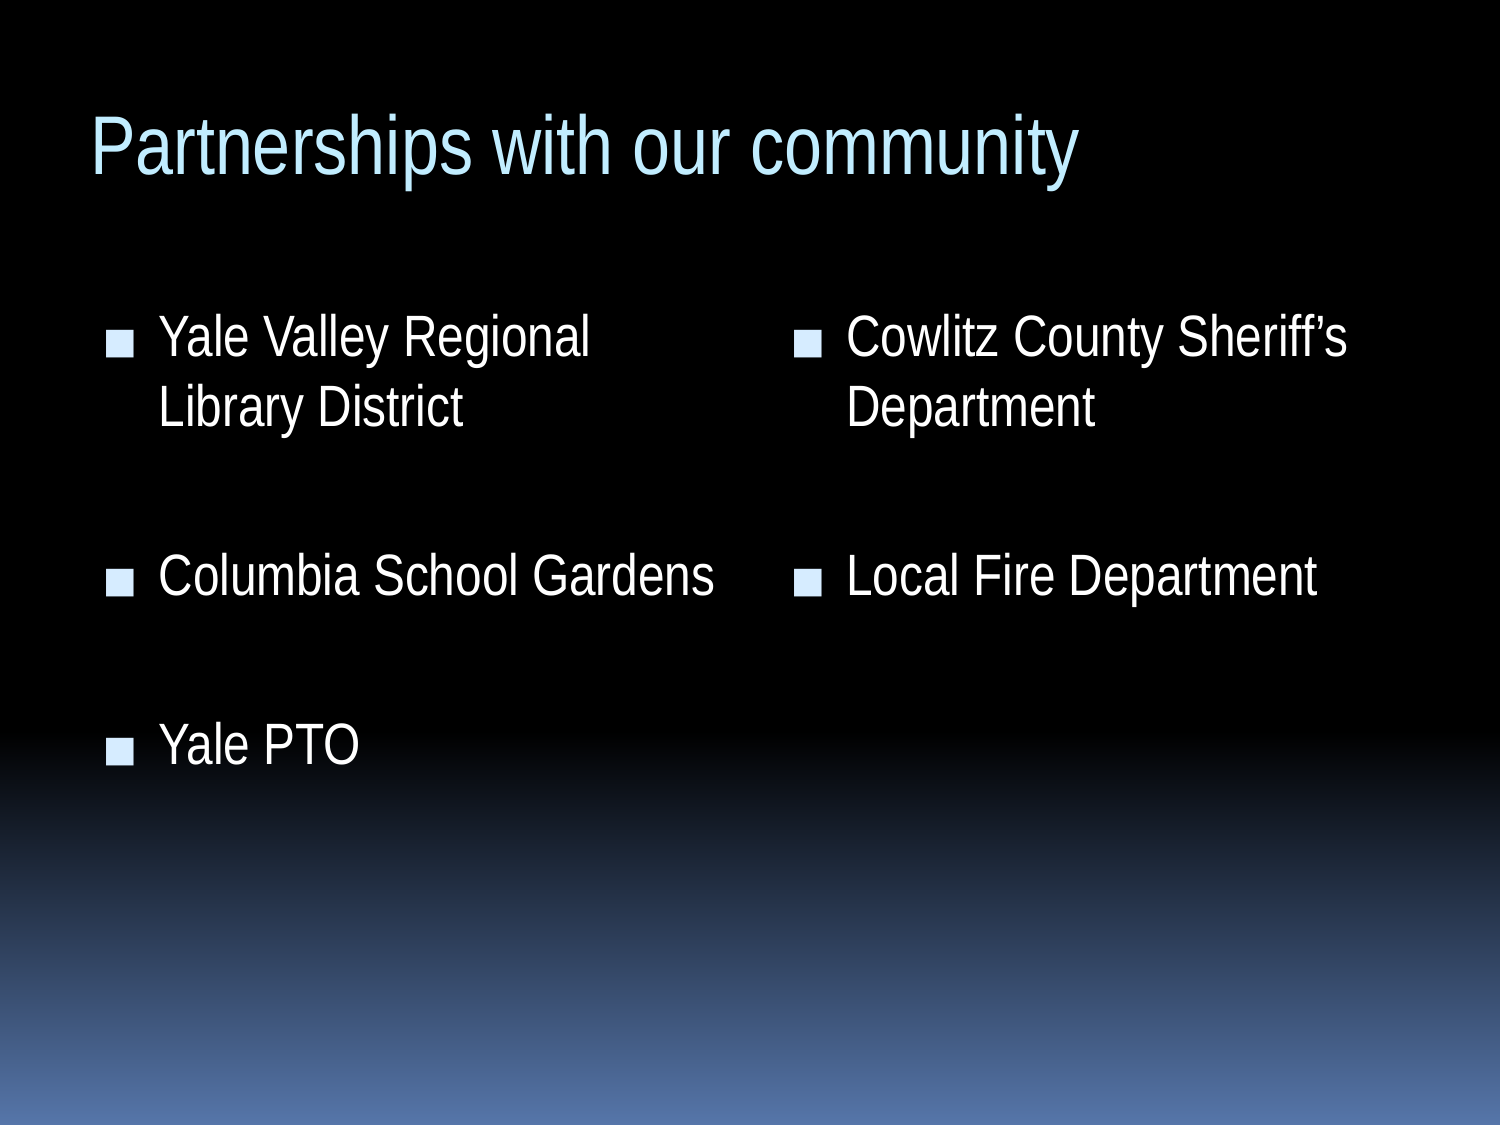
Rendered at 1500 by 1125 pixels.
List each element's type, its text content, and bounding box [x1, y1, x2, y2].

list Yale Valley Regional Library District Columbia School Gardens Yale PTO [76, 290, 739, 1033]
list Cowlitz County Sheriff’s Department Local Fire Department [763, 290, 1427, 1033]
title Partnerships with our community [75, 83, 1425, 234]
